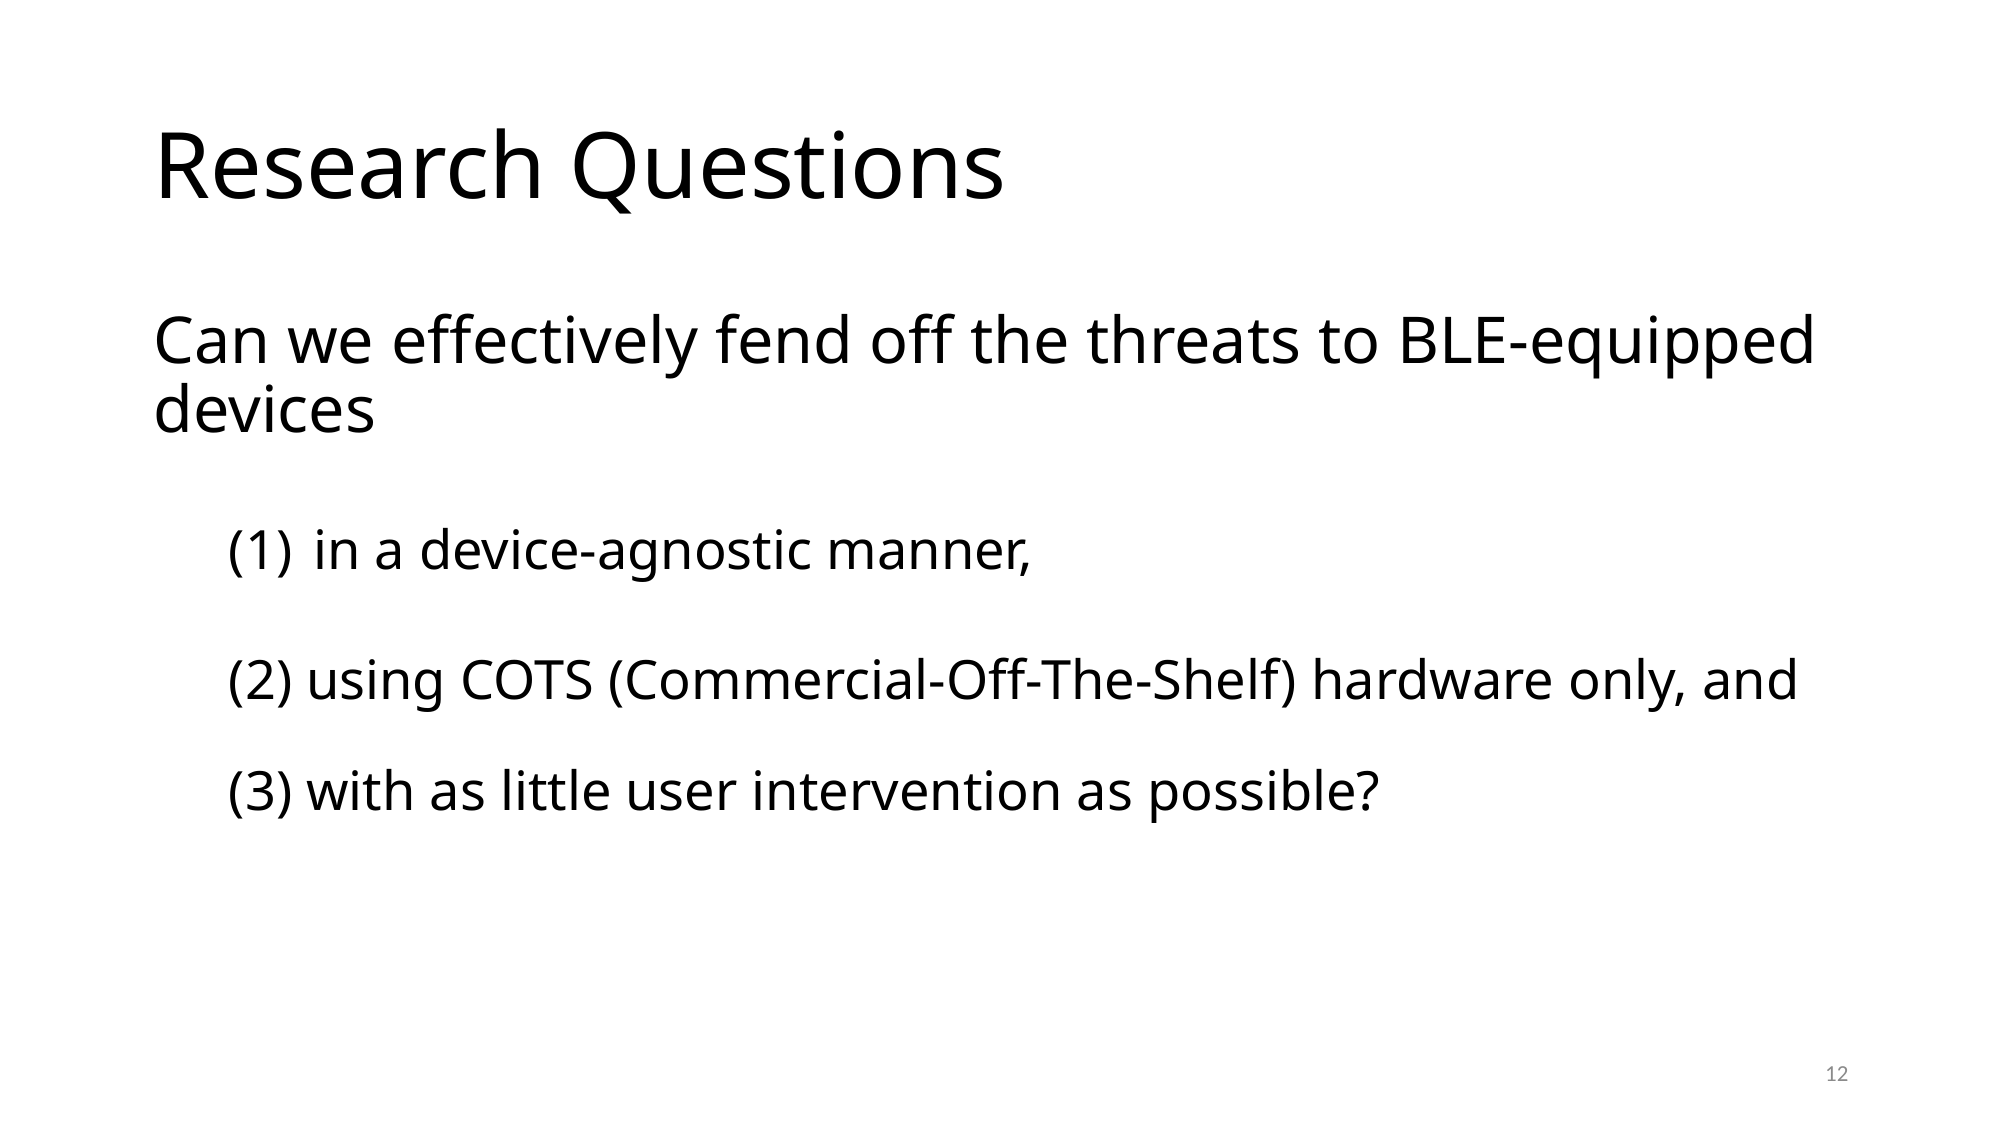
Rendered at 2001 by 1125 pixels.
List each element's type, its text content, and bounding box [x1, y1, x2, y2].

title Research Questions [138, 60, 1864, 140]
list Can we effectively fend off the threats to BLE-equipped devices in a device-agnostic manner, (2) using COTS (Commercial-Off-The-Shelf) hardware only, and (3) with as little user intervention as possible? [138, 299, 1864, 1014]
slide_number 12 [1413, 1042, 1864, 1103]
title Research Questions [138, 186, 1864, 278]
text_box [87, 140, 1887, 186]
